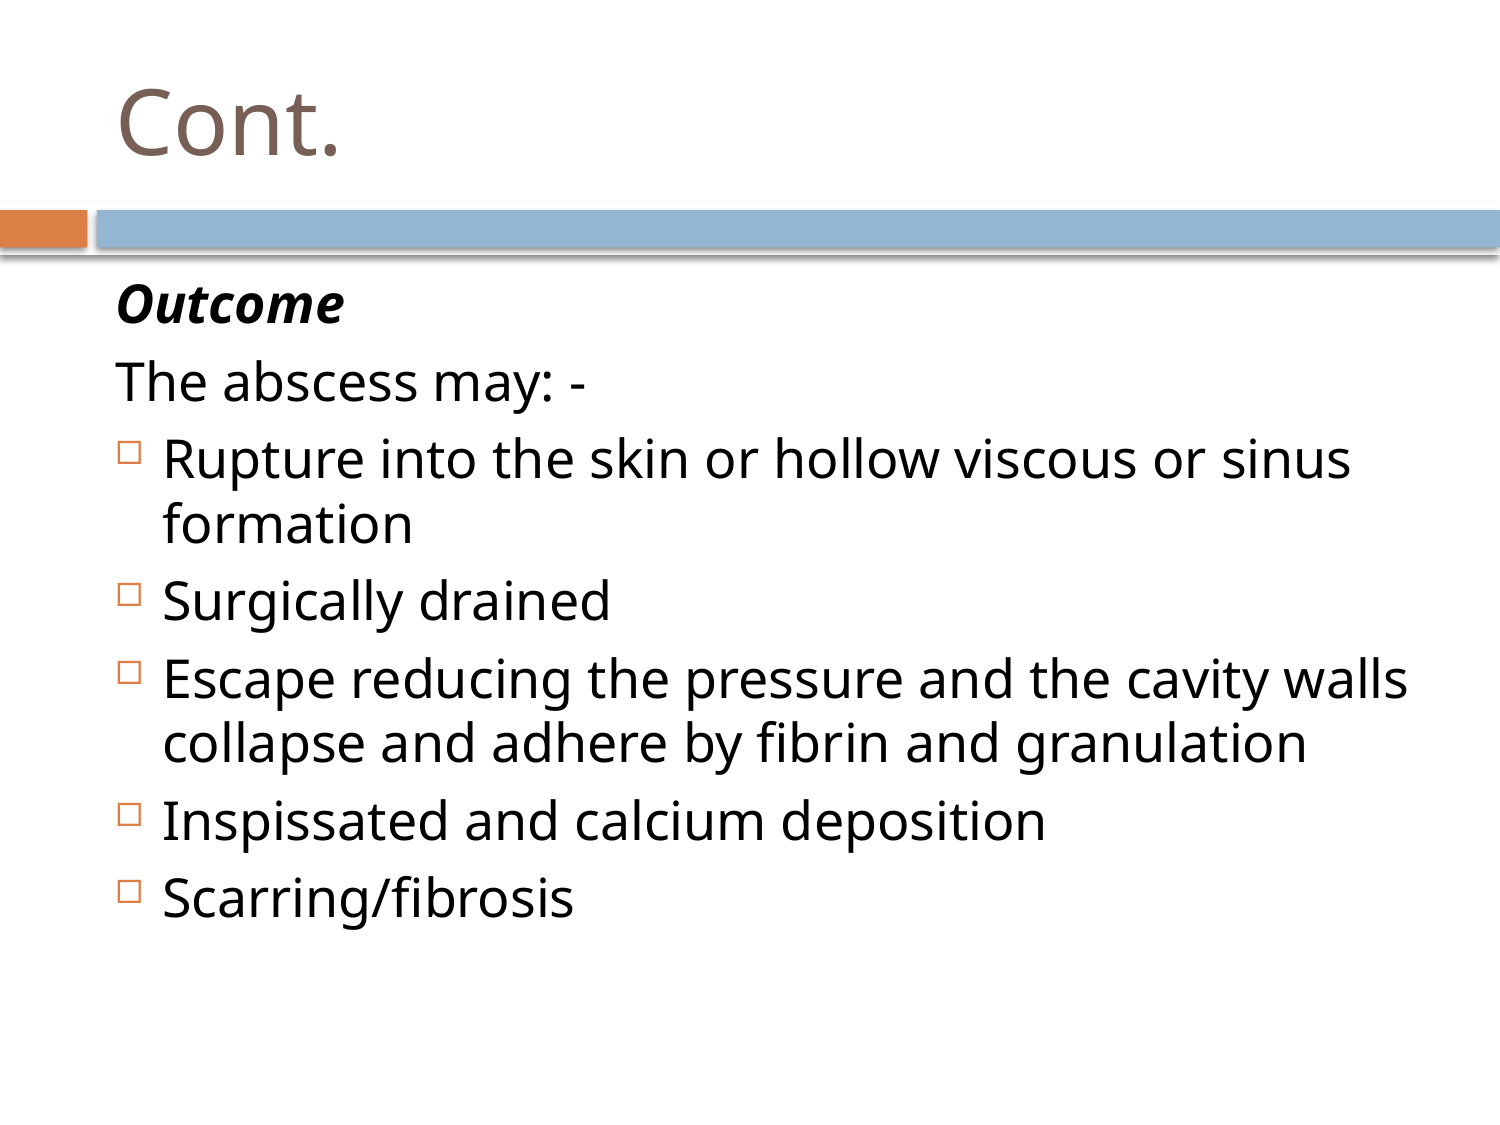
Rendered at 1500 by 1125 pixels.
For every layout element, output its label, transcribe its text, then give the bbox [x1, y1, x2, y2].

list Outcome The abscess may: - Rupture into the skin or hollow viscous or sinus formation Surgically drained Escape reducing the pressure and the cavity walls collapse and adhere by fibrin and granulation Inspissated and calcium deposition Scarring/fibrosis [100, 262, 1438, 1000]
title Cont. [100, 37, 1438, 200]
